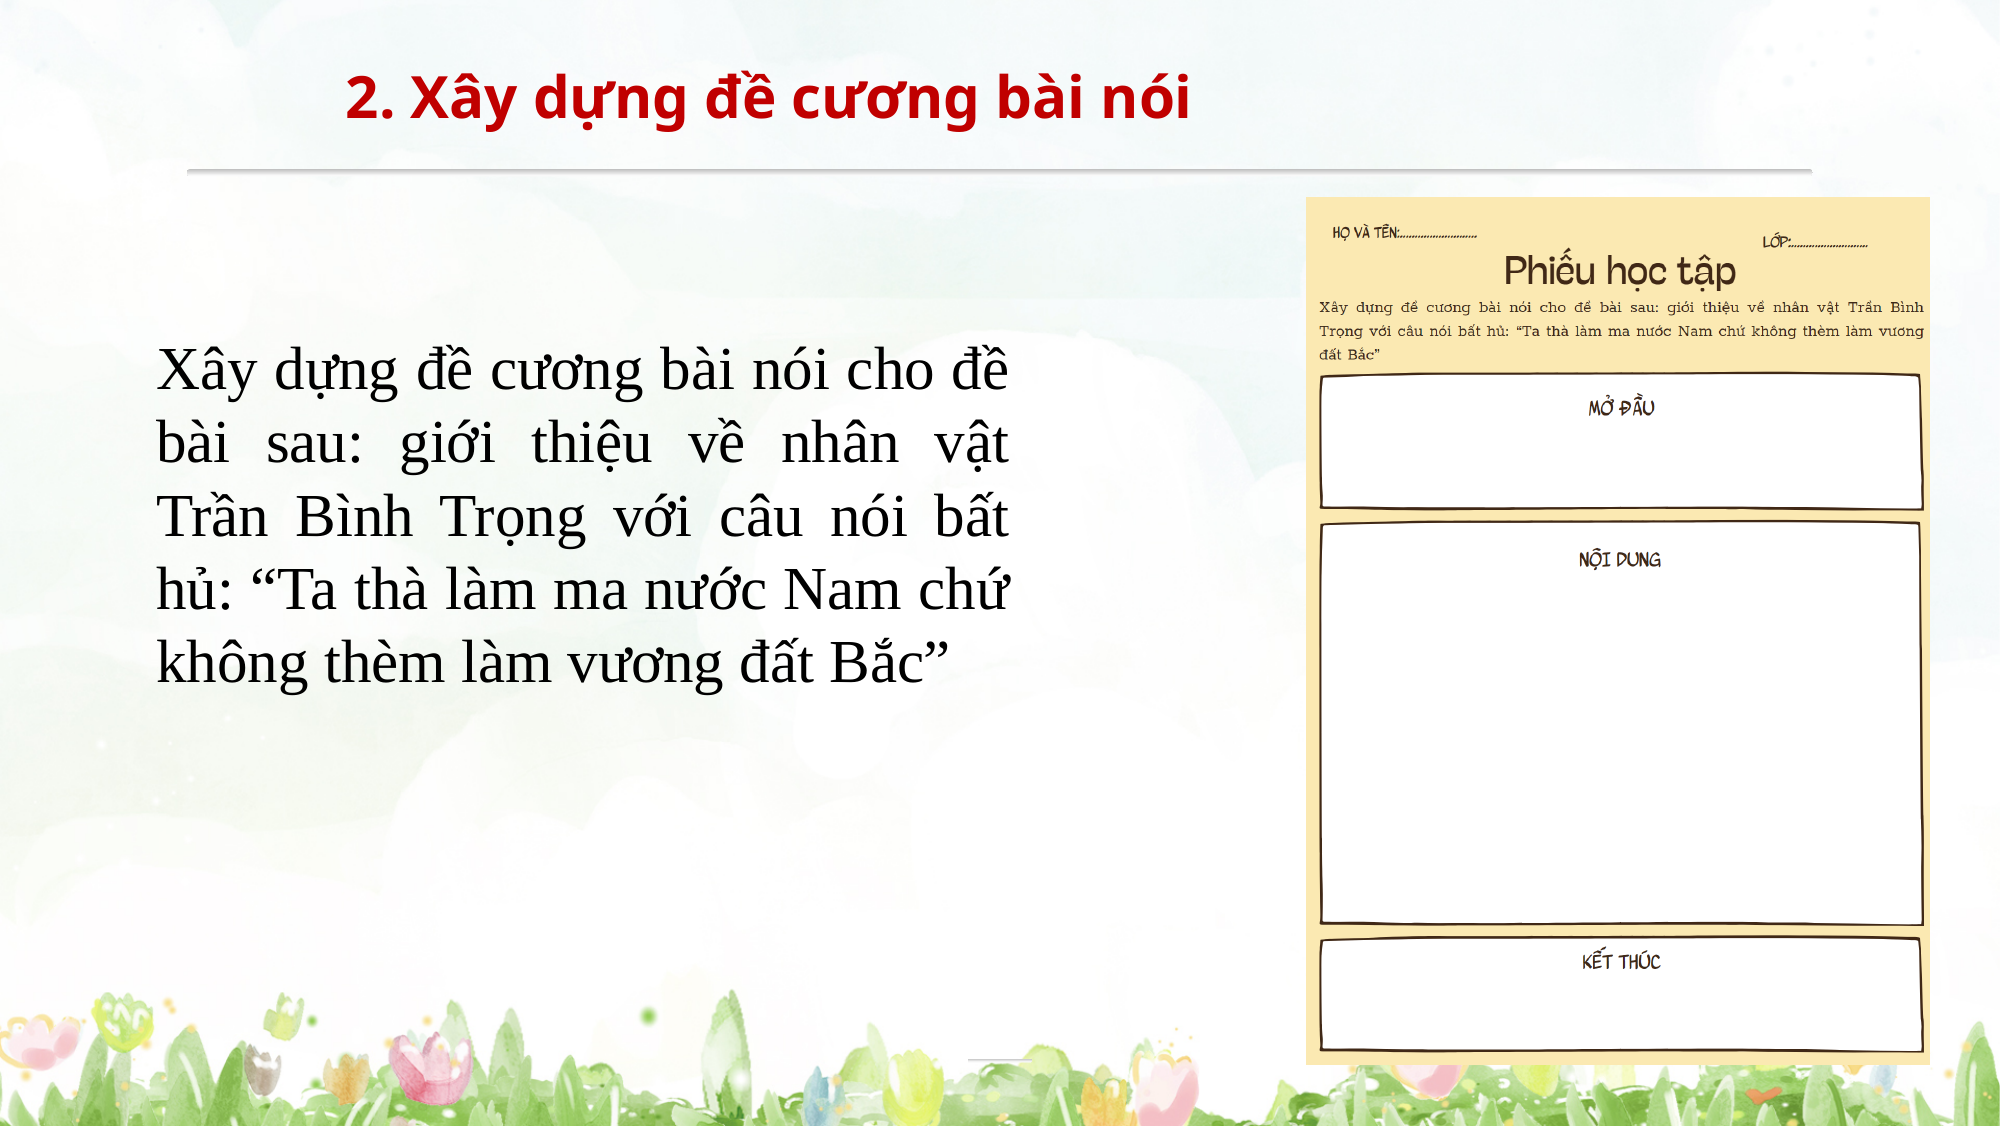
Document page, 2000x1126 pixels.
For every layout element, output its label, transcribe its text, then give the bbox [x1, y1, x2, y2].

text_box 2. Xây dựng đề cương bài nói [141, 52, 1413, 138]
picture [0, 0, 2000, 1126]
text_box Xây dựng đề cương bài nói cho đề bài sau: giới thiệu về nhân vật Trần Bình Trọng với câu nói bất hủ: “Ta thà làm ma nước Nam chứ không thèm làm vương đất Bắc” [141, 320, 1025, 703]
